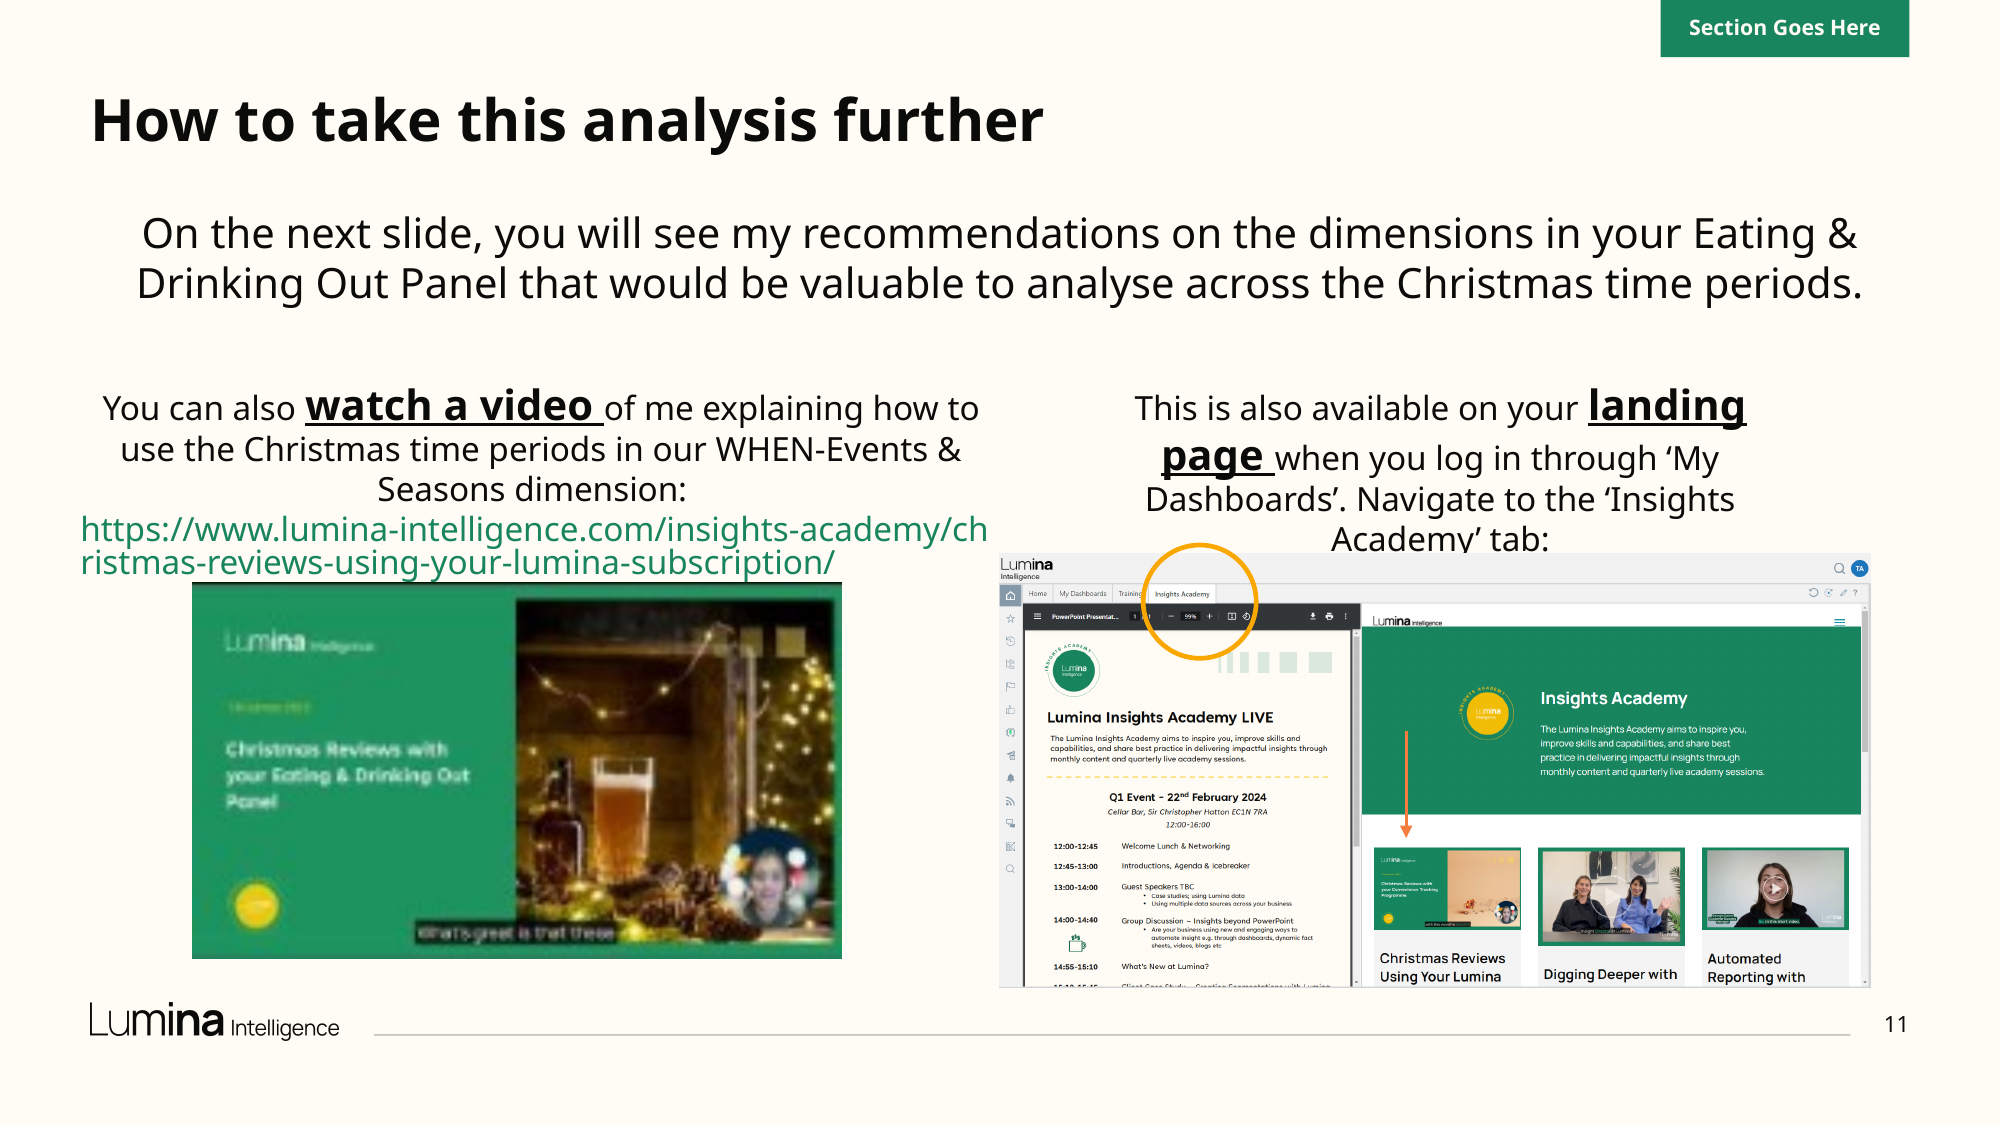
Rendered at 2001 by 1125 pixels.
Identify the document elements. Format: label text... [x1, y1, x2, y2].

footer Section Goes Here [1660, 0, 1910, 58]
slide_number 11 [1850, 1010, 1910, 1041]
list On the next slide, you will see my recommendations on the dimensions in your Eating & Drinking Out Panel that would be valuable to analyse across the Christmas time periods. [90, 206, 1910, 308]
picture [999, 553, 1871, 988]
picture [90, 1002, 339, 1041]
text_box This is also available on your landing page when you log in through ‘My Dashboards’. Navigate to the ‘Insights Academy’ tab: [1081, 370, 1800, 553]
title How to take this analysis further [90, 91, 1910, 179]
text_box [1168, 543, 1231, 553]
text_box You can also watch a video of me explaining how to use the Christmas time periods in our WHEN-Events & Seasons dimension: https://www.lumina-intelligence.com/insights-academy/christmas-reviews-using-your-lumina-subscription/ [65, 370, 1018, 622]
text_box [191, 581, 843, 960]
